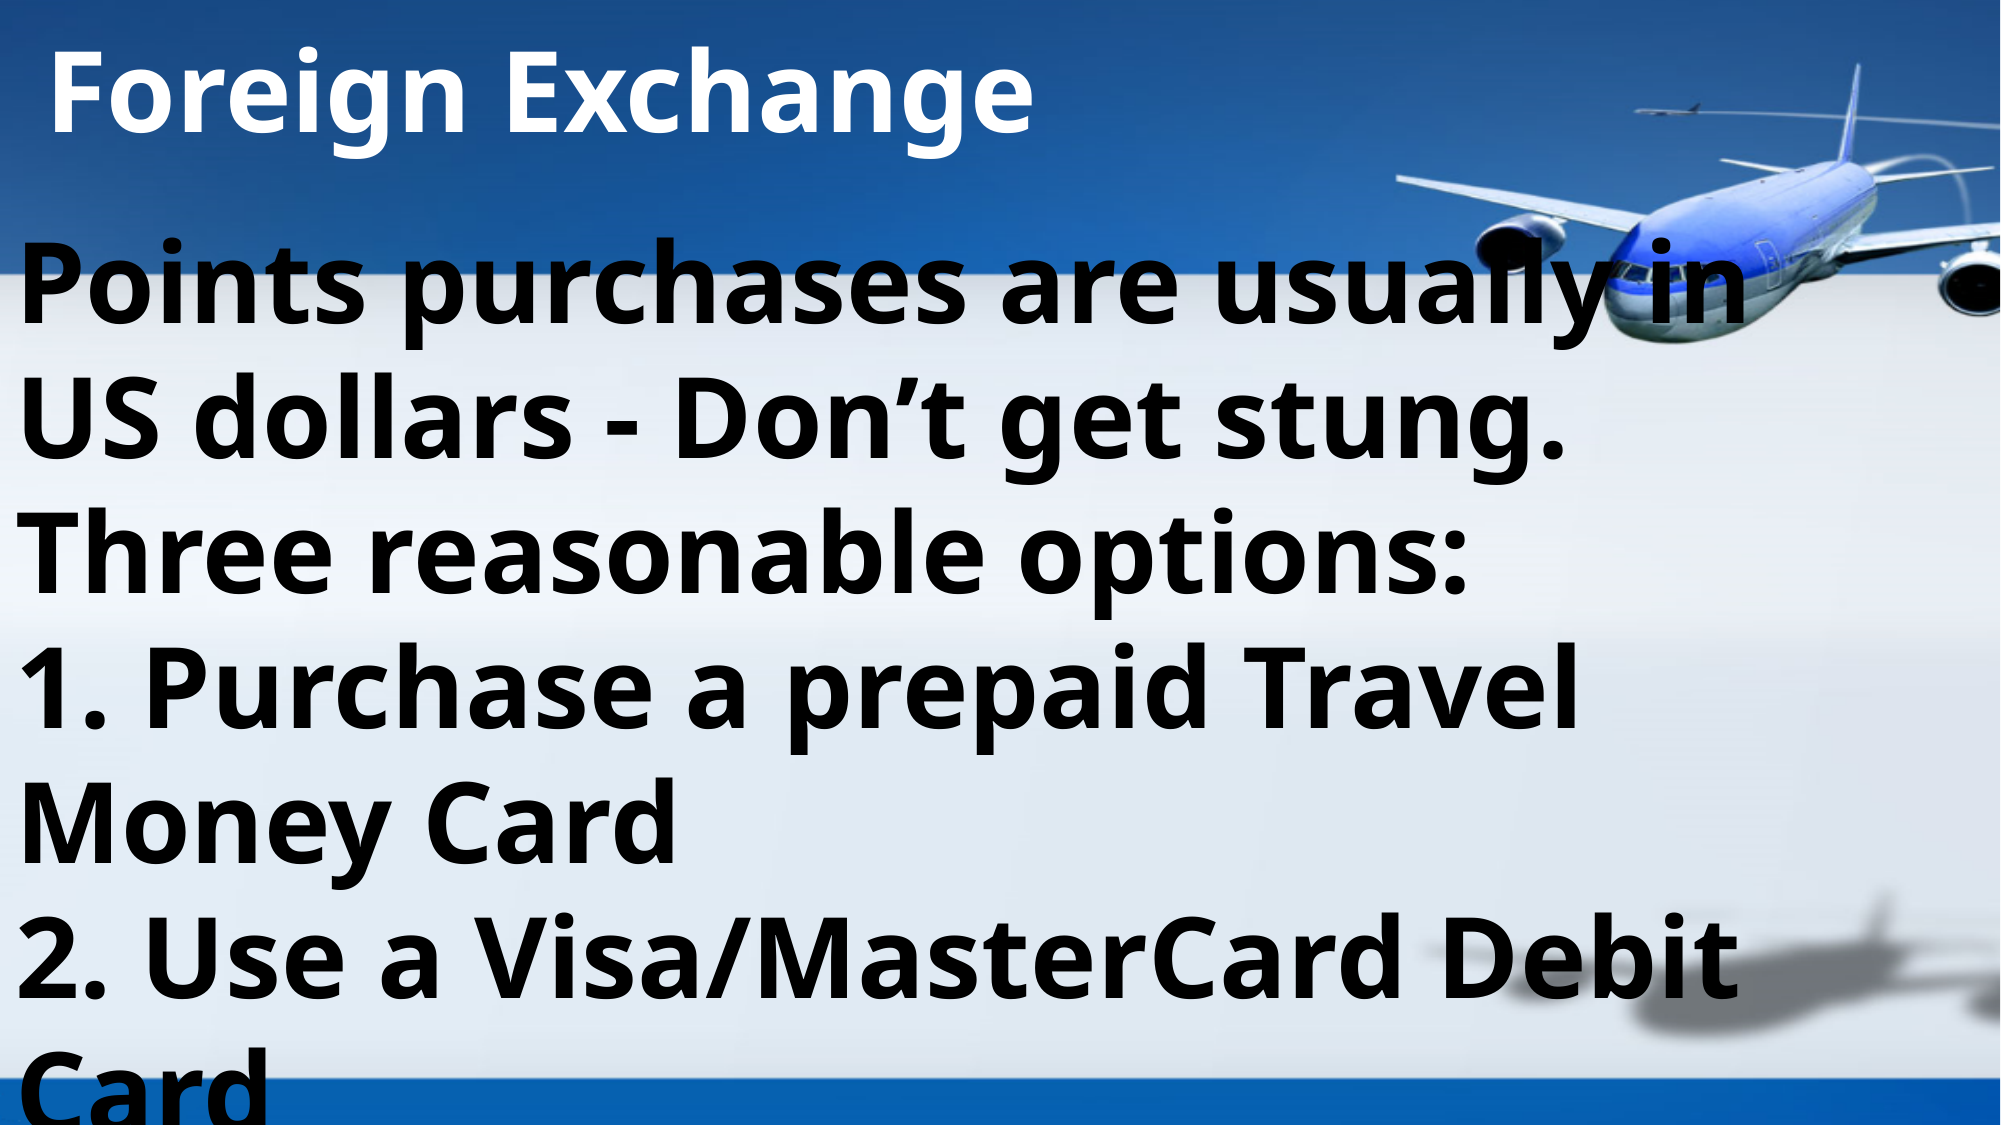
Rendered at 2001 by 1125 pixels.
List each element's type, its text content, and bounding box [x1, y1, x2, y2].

title Points purchases are usually in US dollars - Don’t get stung. Three reasonable options: 1. Purchase a prepaid Travel Money Card 2. Use a Visa/MasterCard Debit Card 3. Use a suitable credit card [0, 203, 1992, 370]
picture [0, 0, 2001, 1125]
text_box Foreign Exchange [30, 12, 1355, 163]
